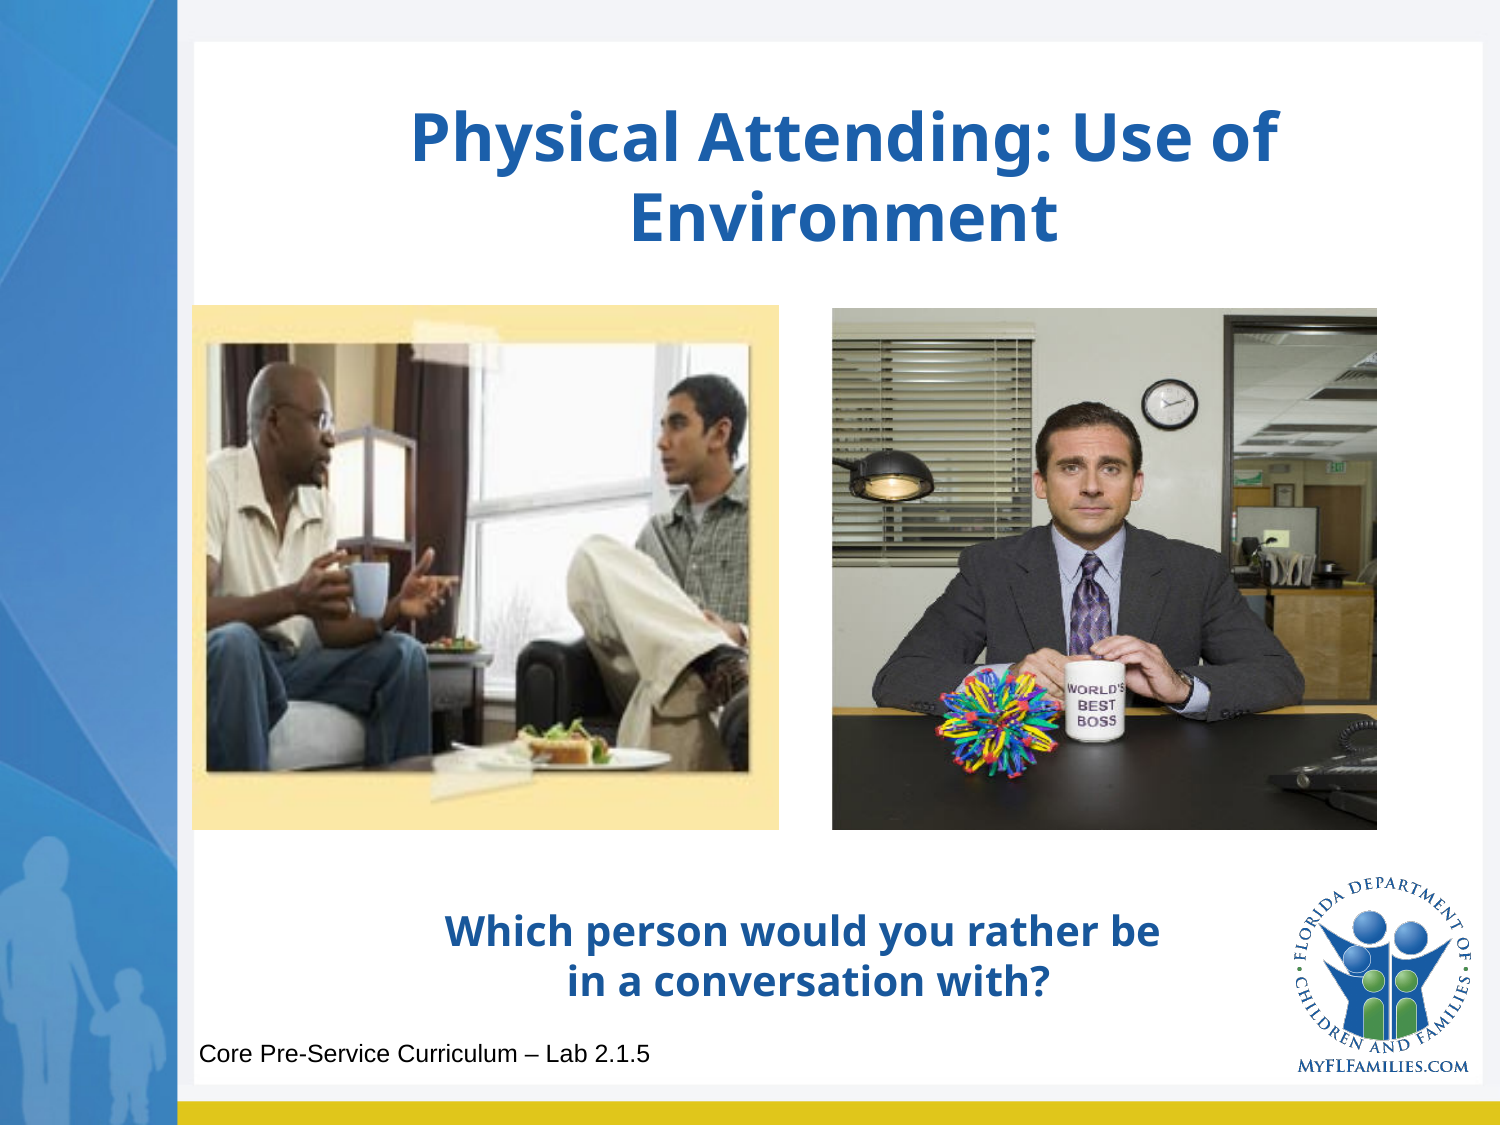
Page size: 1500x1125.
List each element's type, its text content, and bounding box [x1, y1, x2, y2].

text_box Which person would you rather be in a conversation with? [430, 897, 1187, 1012]
title Physical Attending: Use of Environment [262, 80, 1426, 269]
text_box Core Pre-Service Curriculum – Lab 2.1.5 [183, 1030, 699, 1075]
picture [0, 0, 1500, 1125]
